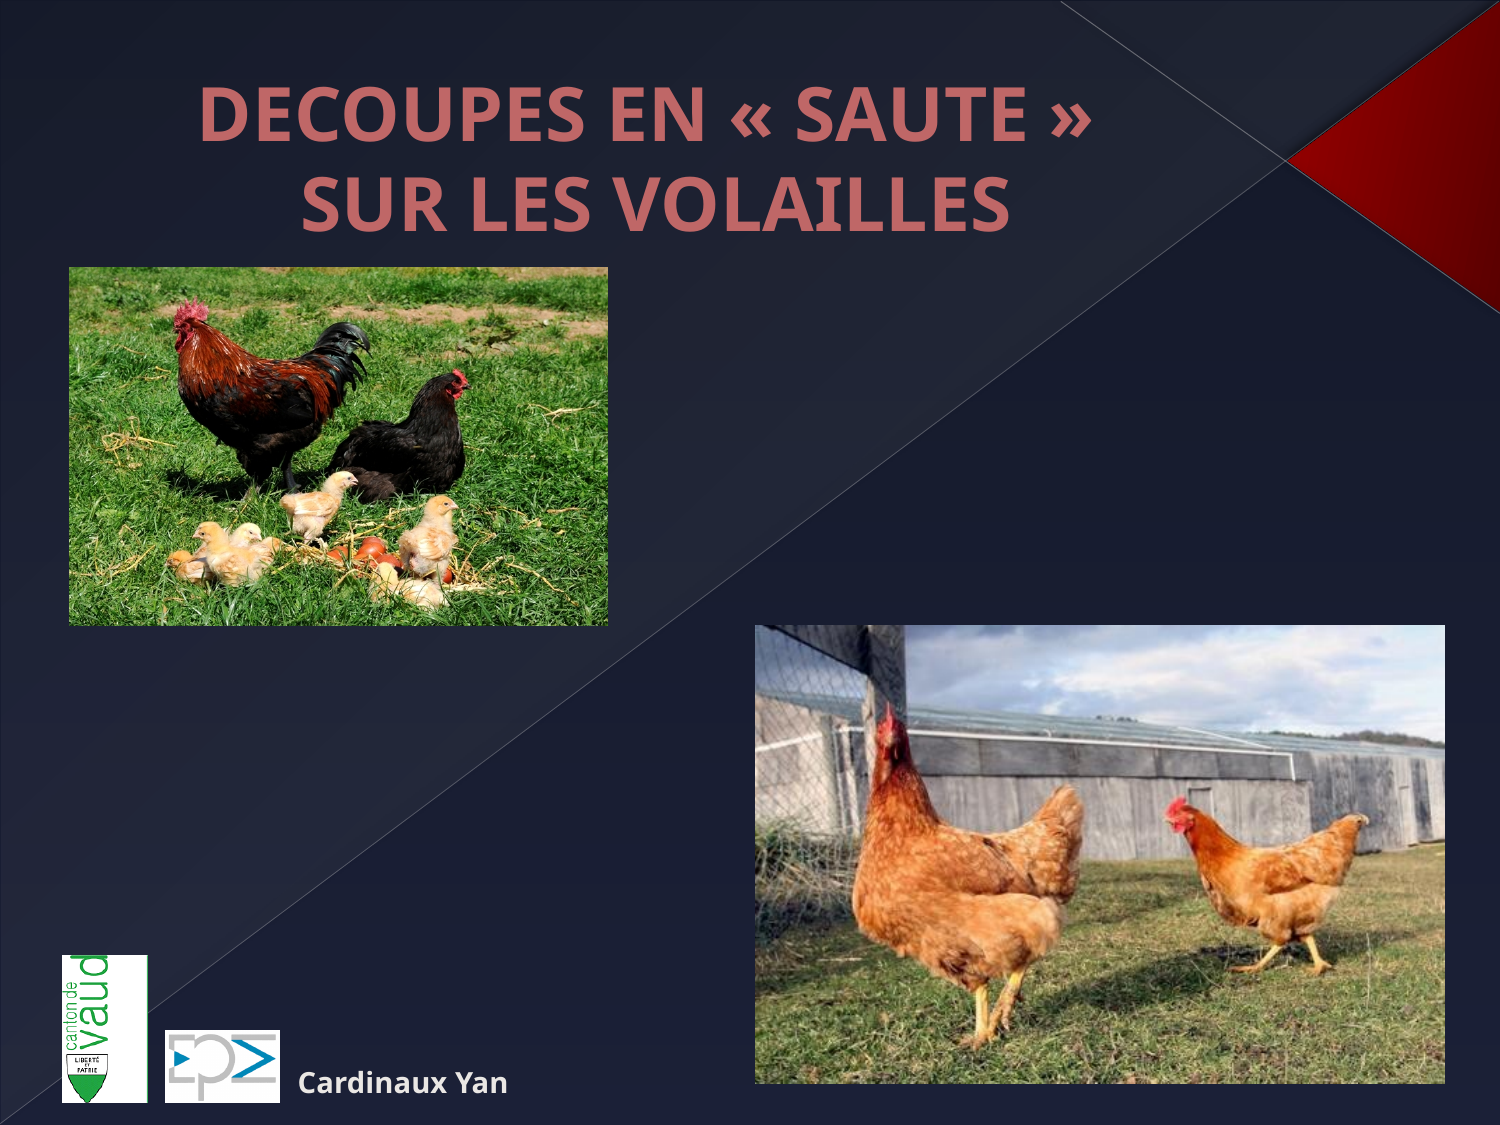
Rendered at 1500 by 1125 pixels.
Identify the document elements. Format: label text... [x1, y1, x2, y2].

picture [62, 955, 148, 1103]
picture [165, 1030, 280, 1103]
picture [69, 267, 609, 626]
picture [755, 624, 1445, 1084]
title DECOUPES EN « SAUTE » SUR LES VOLAILLES [62, 44, 1250, 268]
list Cardinaux Yan [273, 1056, 537, 1123]
